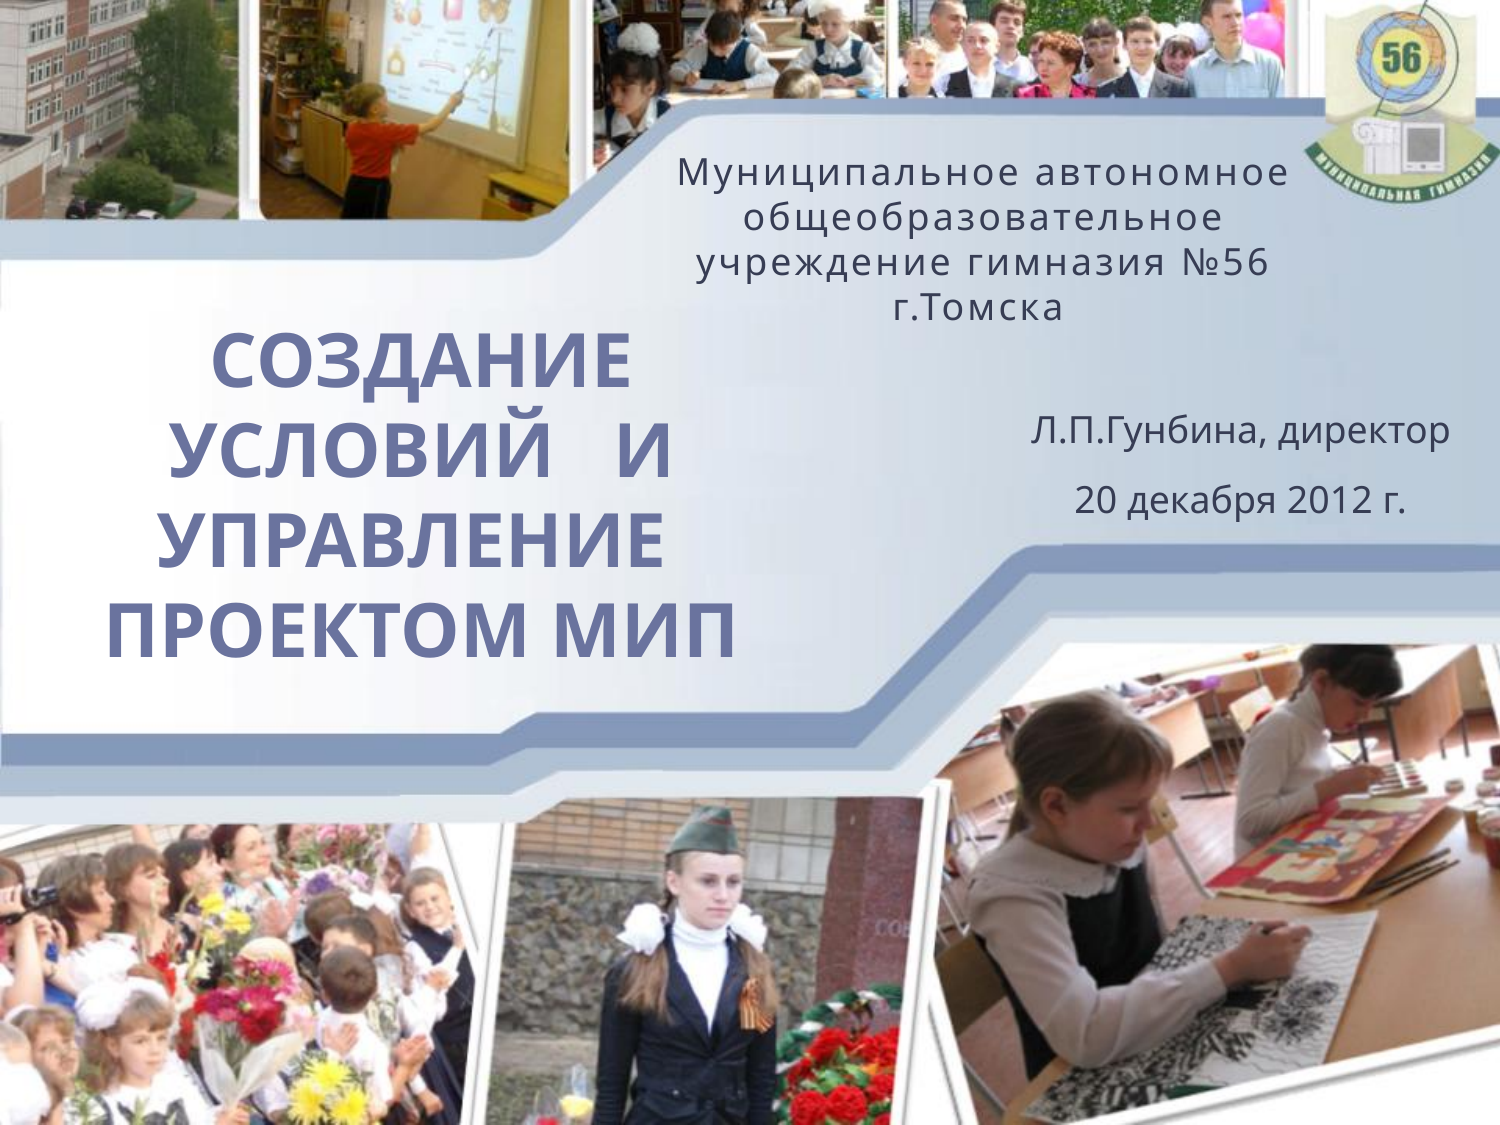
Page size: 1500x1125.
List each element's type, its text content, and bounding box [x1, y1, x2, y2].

text_box Муниципальное автономное общеобразовательное учреждение гимназия №56 г.Томска [632, 140, 1336, 336]
picture [0, 0, 1500, 1125]
text_box Л.П.Гунбина, директор [1016, 398, 1466, 459]
text_box Создание условий и управление проектом МИП [46, 304, 797, 680]
text_box 20 декабря 2012 г. [1059, 468, 1422, 529]
